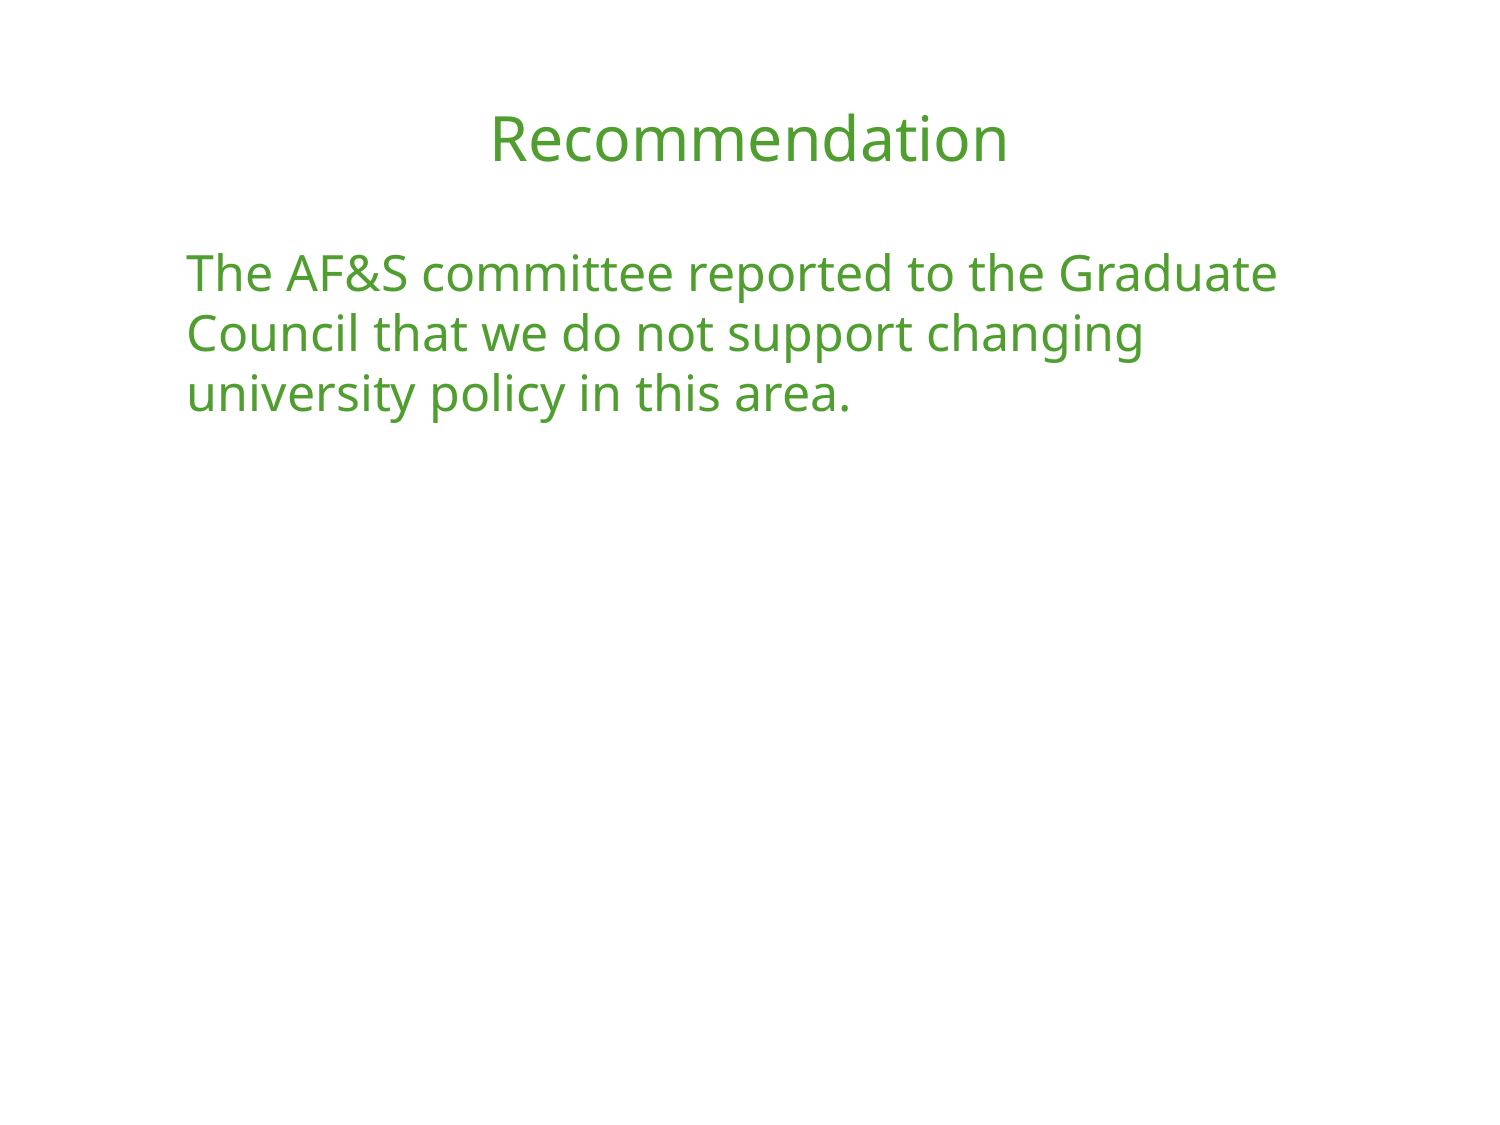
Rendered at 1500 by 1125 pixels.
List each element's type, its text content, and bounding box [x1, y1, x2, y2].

list Recommendation [78, 99, 1422, 204]
list The AF&S committee reported to the Graduate Council that we do not support changing university policy in this area. [171, 234, 1375, 1026]
